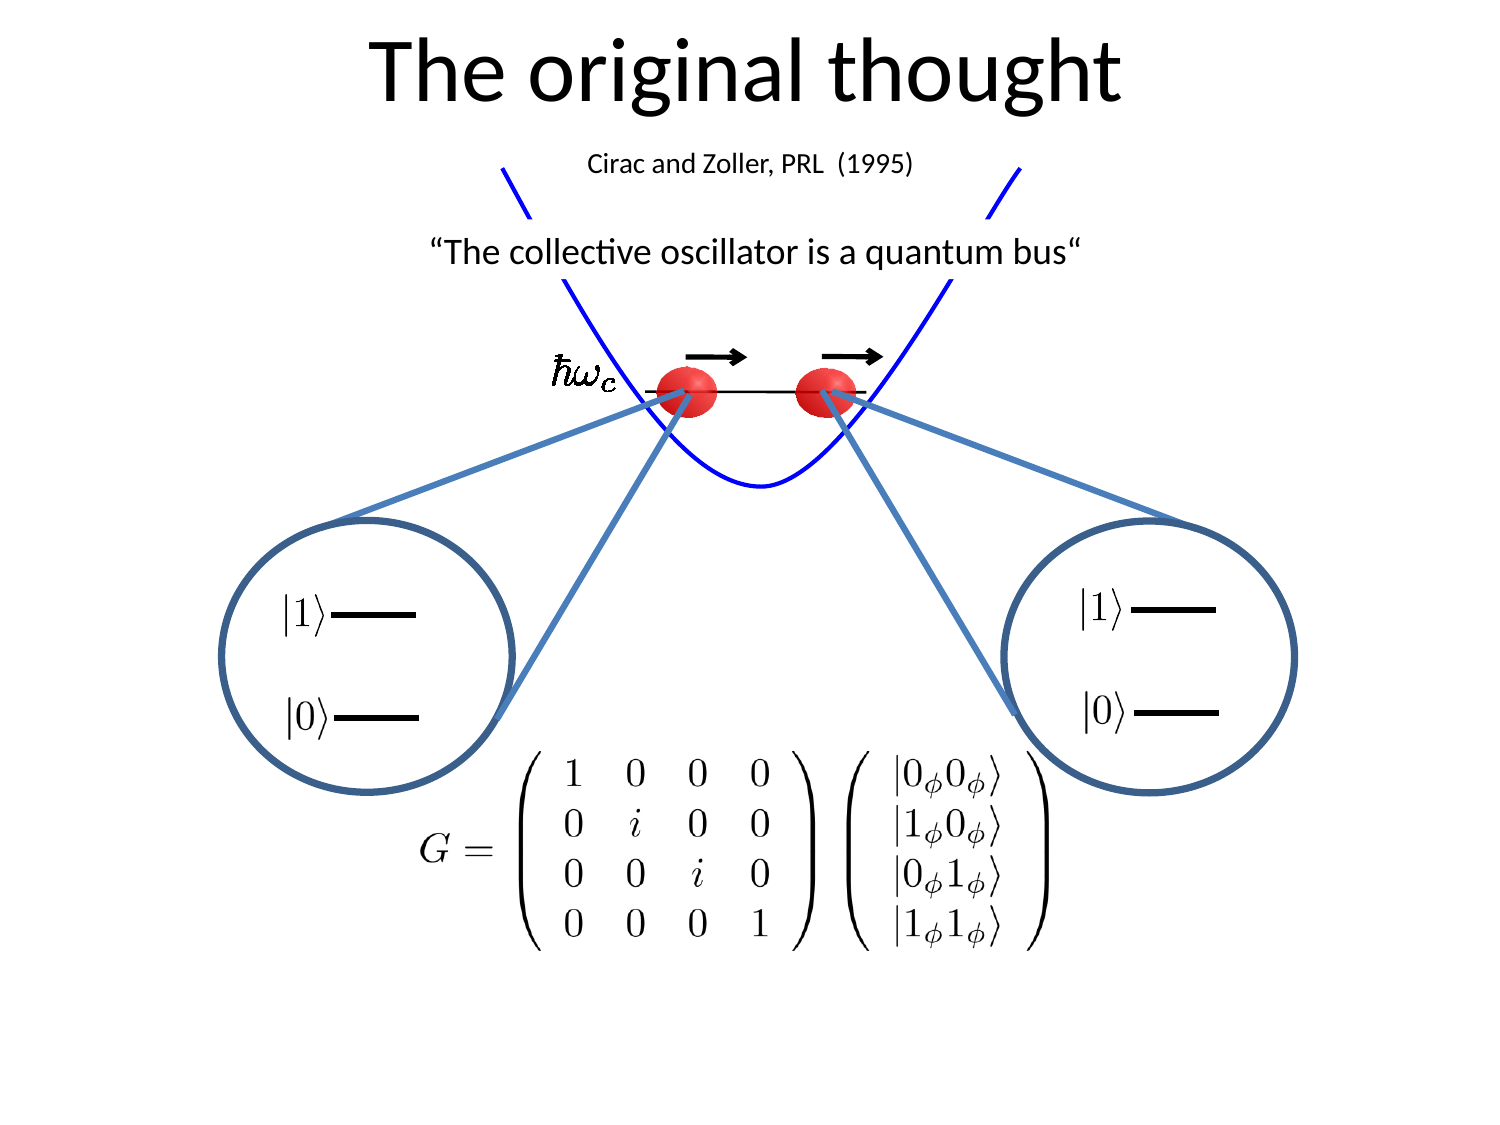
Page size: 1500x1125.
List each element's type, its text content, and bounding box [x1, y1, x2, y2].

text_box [821, 389, 1295, 794]
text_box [551, 354, 616, 389]
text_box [794, 366, 856, 418]
text_box “The collective oscillator is a quantum bus“ [413, 219, 1098, 280]
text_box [655, 366, 717, 418]
picture [284, 594, 325, 637]
picture [420, 751, 1050, 951]
picture [1081, 588, 1121, 631]
title The original thought [71, 0, 1422, 159]
picture [1084, 691, 1125, 734]
text_box Cirac and Zoller, PRL (1995) [572, 137, 929, 168]
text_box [221, 390, 691, 793]
text_box [502, 168, 1021, 219]
text_box [564, 280, 951, 487]
picture [287, 697, 328, 741]
